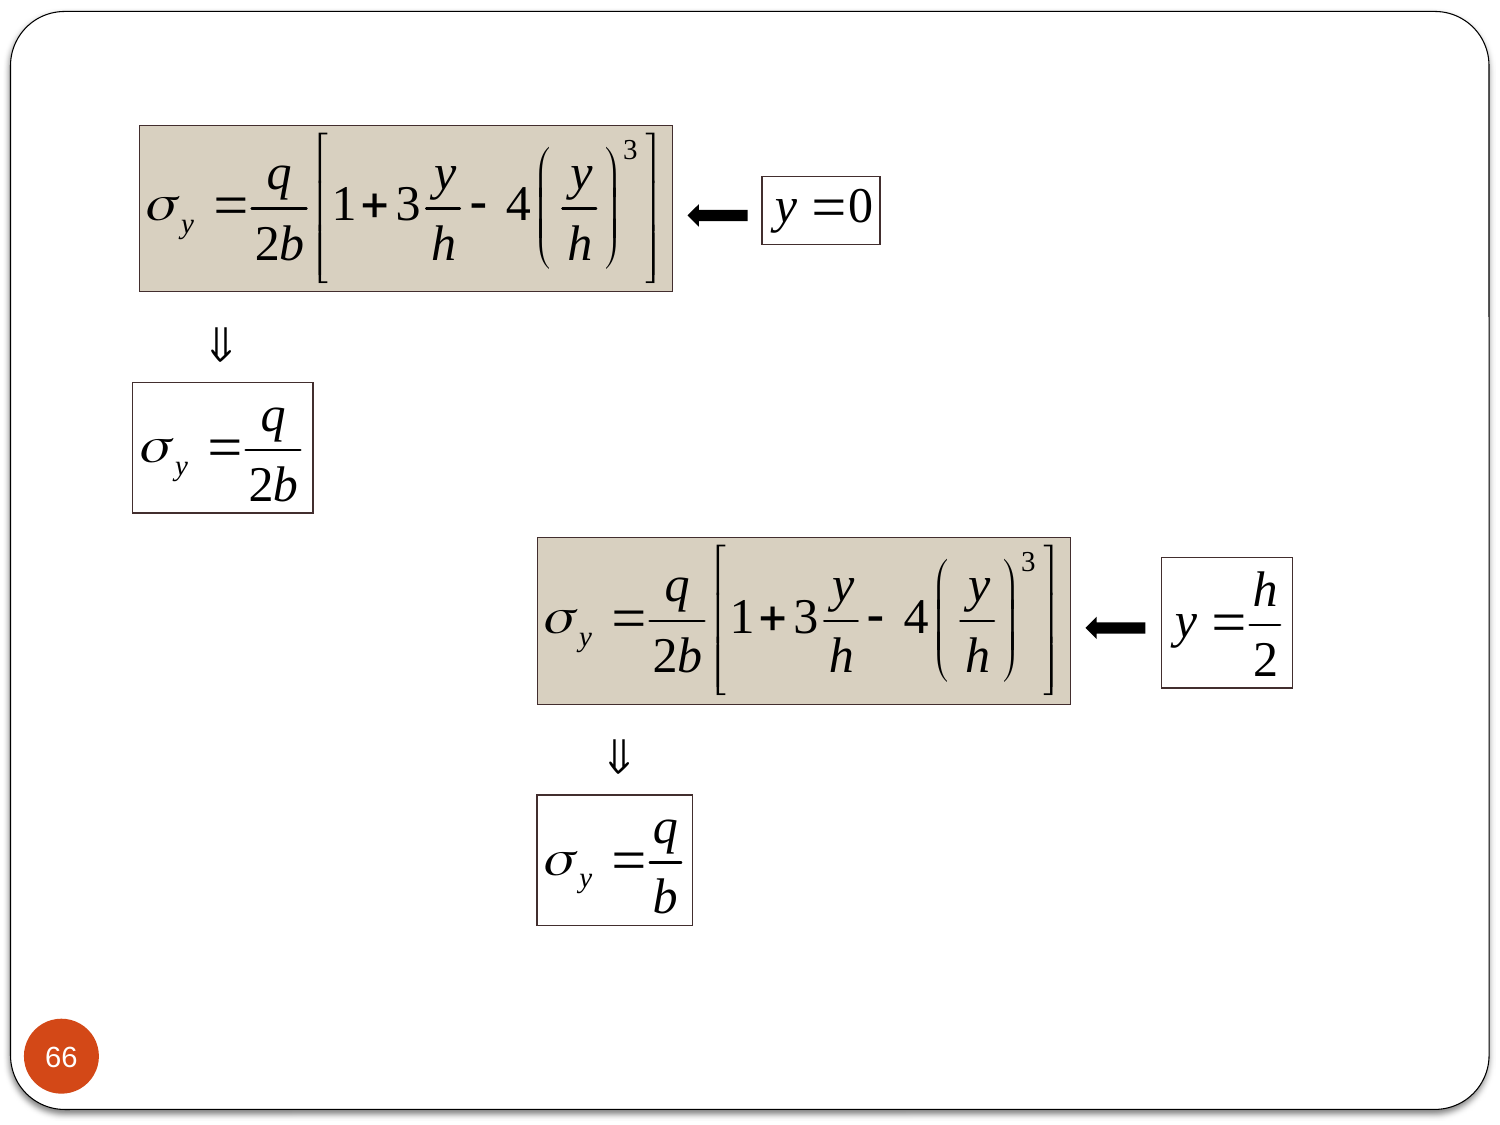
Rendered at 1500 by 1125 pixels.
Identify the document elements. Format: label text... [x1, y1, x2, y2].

text_box [686, 203, 749, 228]
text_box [139, 124, 673, 292]
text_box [597, 720, 644, 788]
text_box [1084, 615, 1147, 641]
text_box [199, 308, 246, 376]
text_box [537, 795, 692, 926]
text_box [133, 383, 313, 513]
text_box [537, 537, 1071, 705]
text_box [1162, 558, 1292, 688]
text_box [762, 176, 880, 244]
slide_number 66 [23, 1018, 99, 1094]
